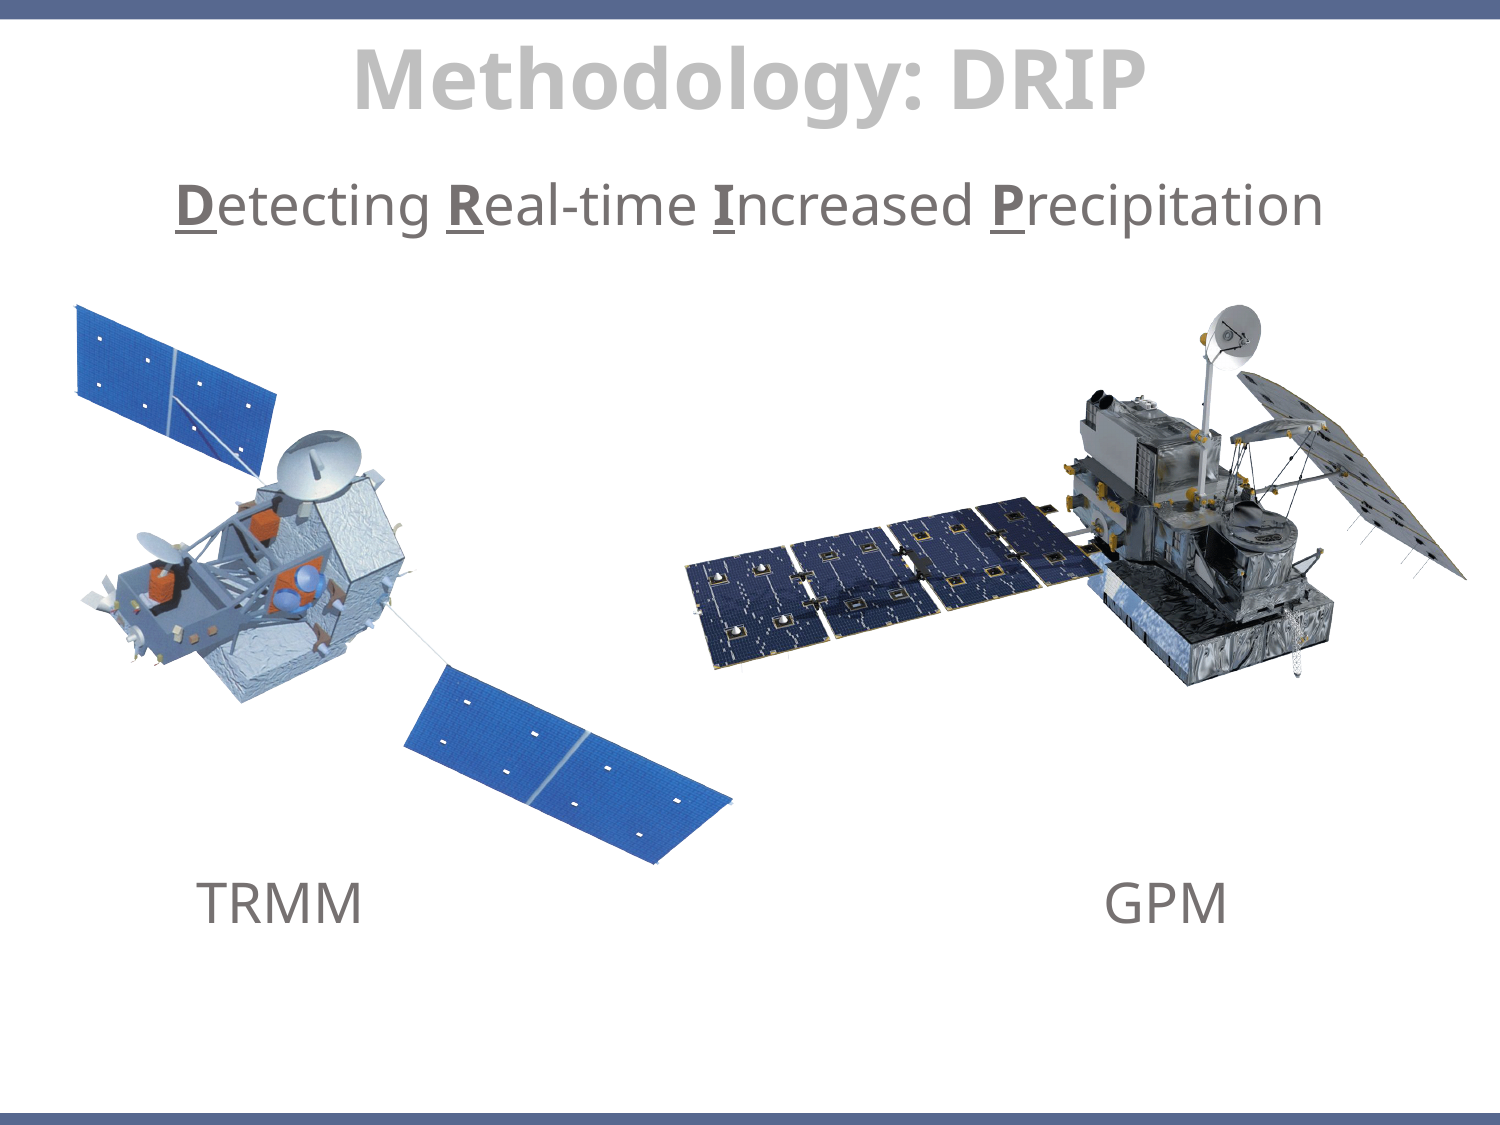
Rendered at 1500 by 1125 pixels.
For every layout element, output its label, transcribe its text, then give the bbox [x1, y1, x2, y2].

text_box TRMM [154, 879, 406, 959]
text_box GPM [1088, 867, 1309, 959]
text_box Detecting Real-time Increased Precipitation [52, 169, 1448, 261]
list Methodology: DRIP [52, 0, 1448, 135]
picture [63, 295, 1475, 879]
